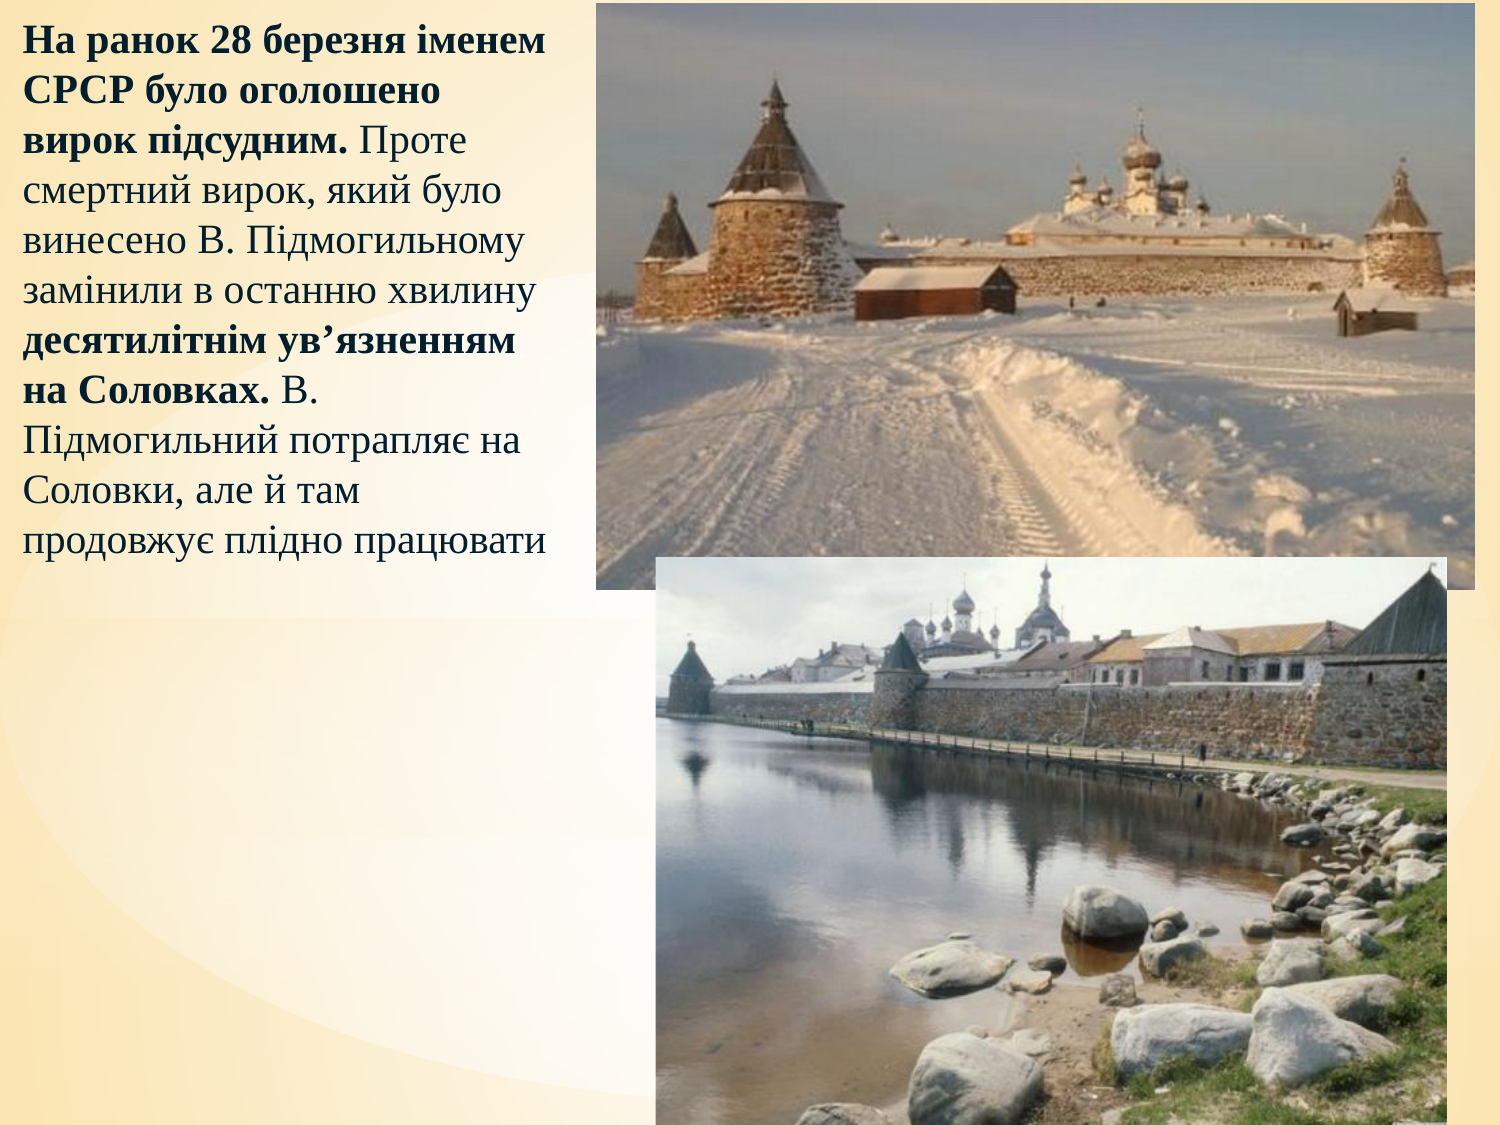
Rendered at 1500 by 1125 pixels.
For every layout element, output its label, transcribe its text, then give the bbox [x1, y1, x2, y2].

picture [595, 3, 1475, 1125]
list На ранок 28 березня іменем СРСР було оголошено вирок підсудним. Проте смертний вирок, який було винесено В. Підмогильному замінили в останню хвилину десятилітнім ув’язненням на Соловках. В. Підмогильний потрапляє на Соловки, але й там продовжує плідно працювати [0, 3, 573, 622]
